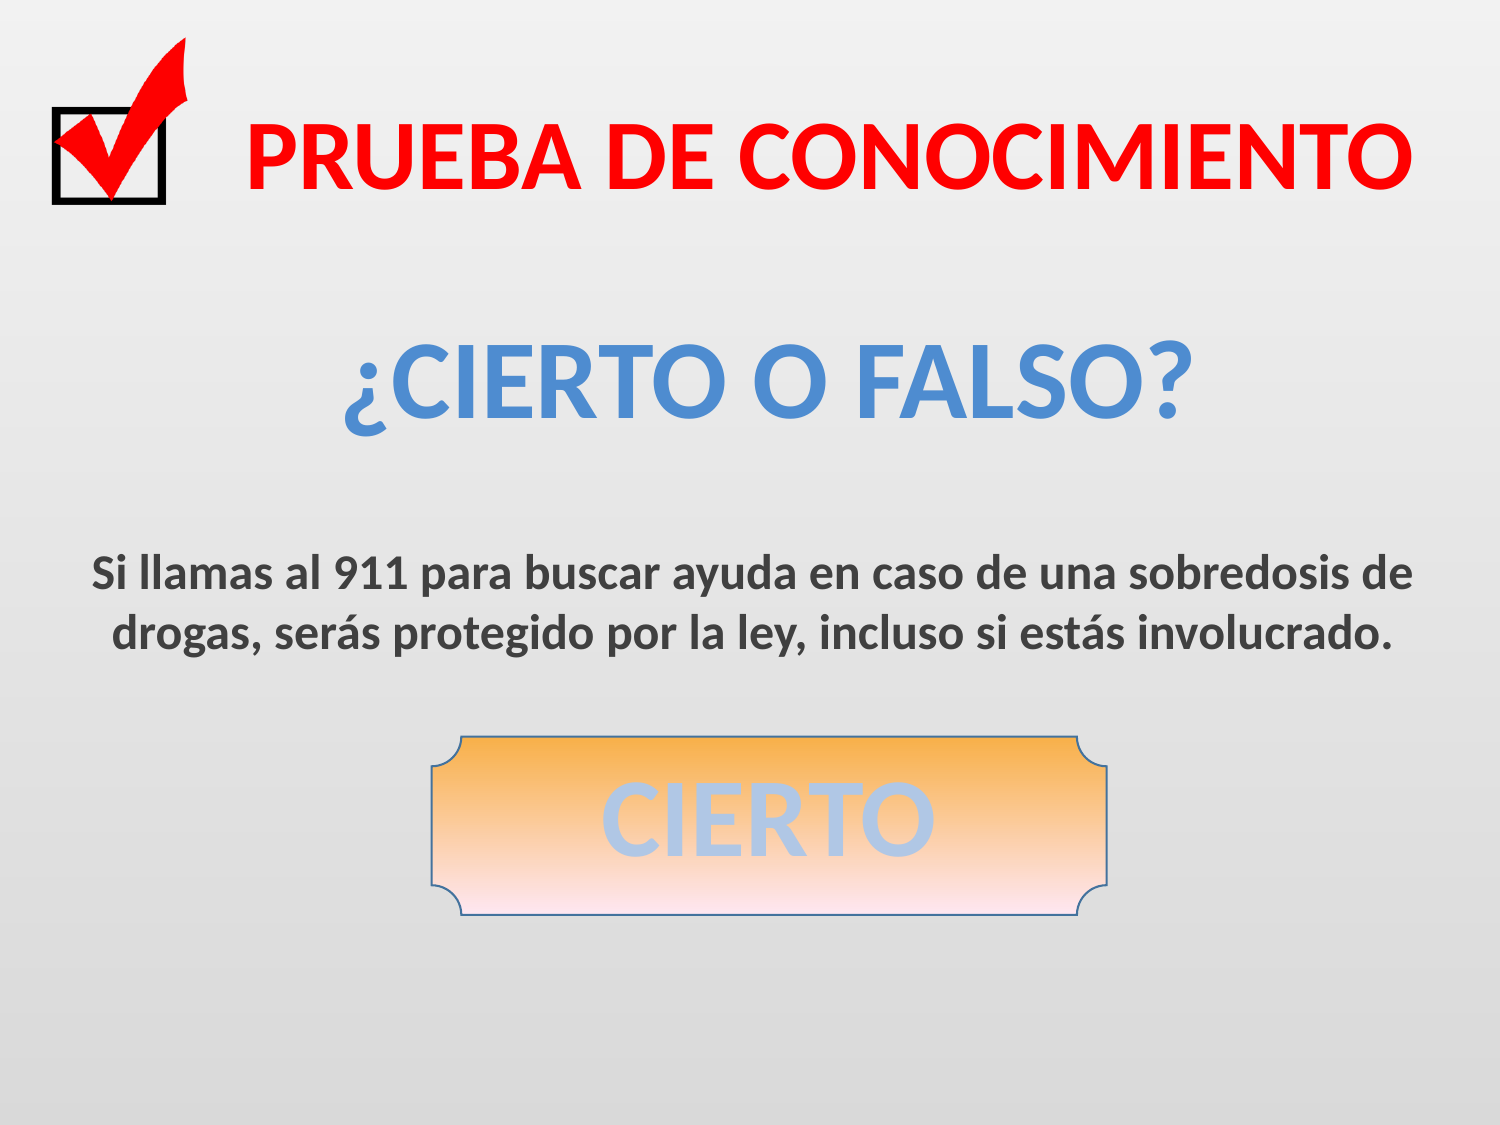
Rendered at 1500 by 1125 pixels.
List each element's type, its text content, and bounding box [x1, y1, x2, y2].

text_box ¿CIERTO O FALSO? [324, 298, 1212, 449]
text_box CIERTO [586, 736, 952, 887]
picture [36, 34, 199, 208]
text_box PRUEBA DE CONOCIMIENTO [144, 82, 1500, 217]
text_box [430, 735, 1108, 916]
text_box Si llamas al 911 para buscar ayuda en caso de una sobredosis de drogas, serás protegido por la ley, incluso si estás involucrado. [36, 531, 1470, 667]
